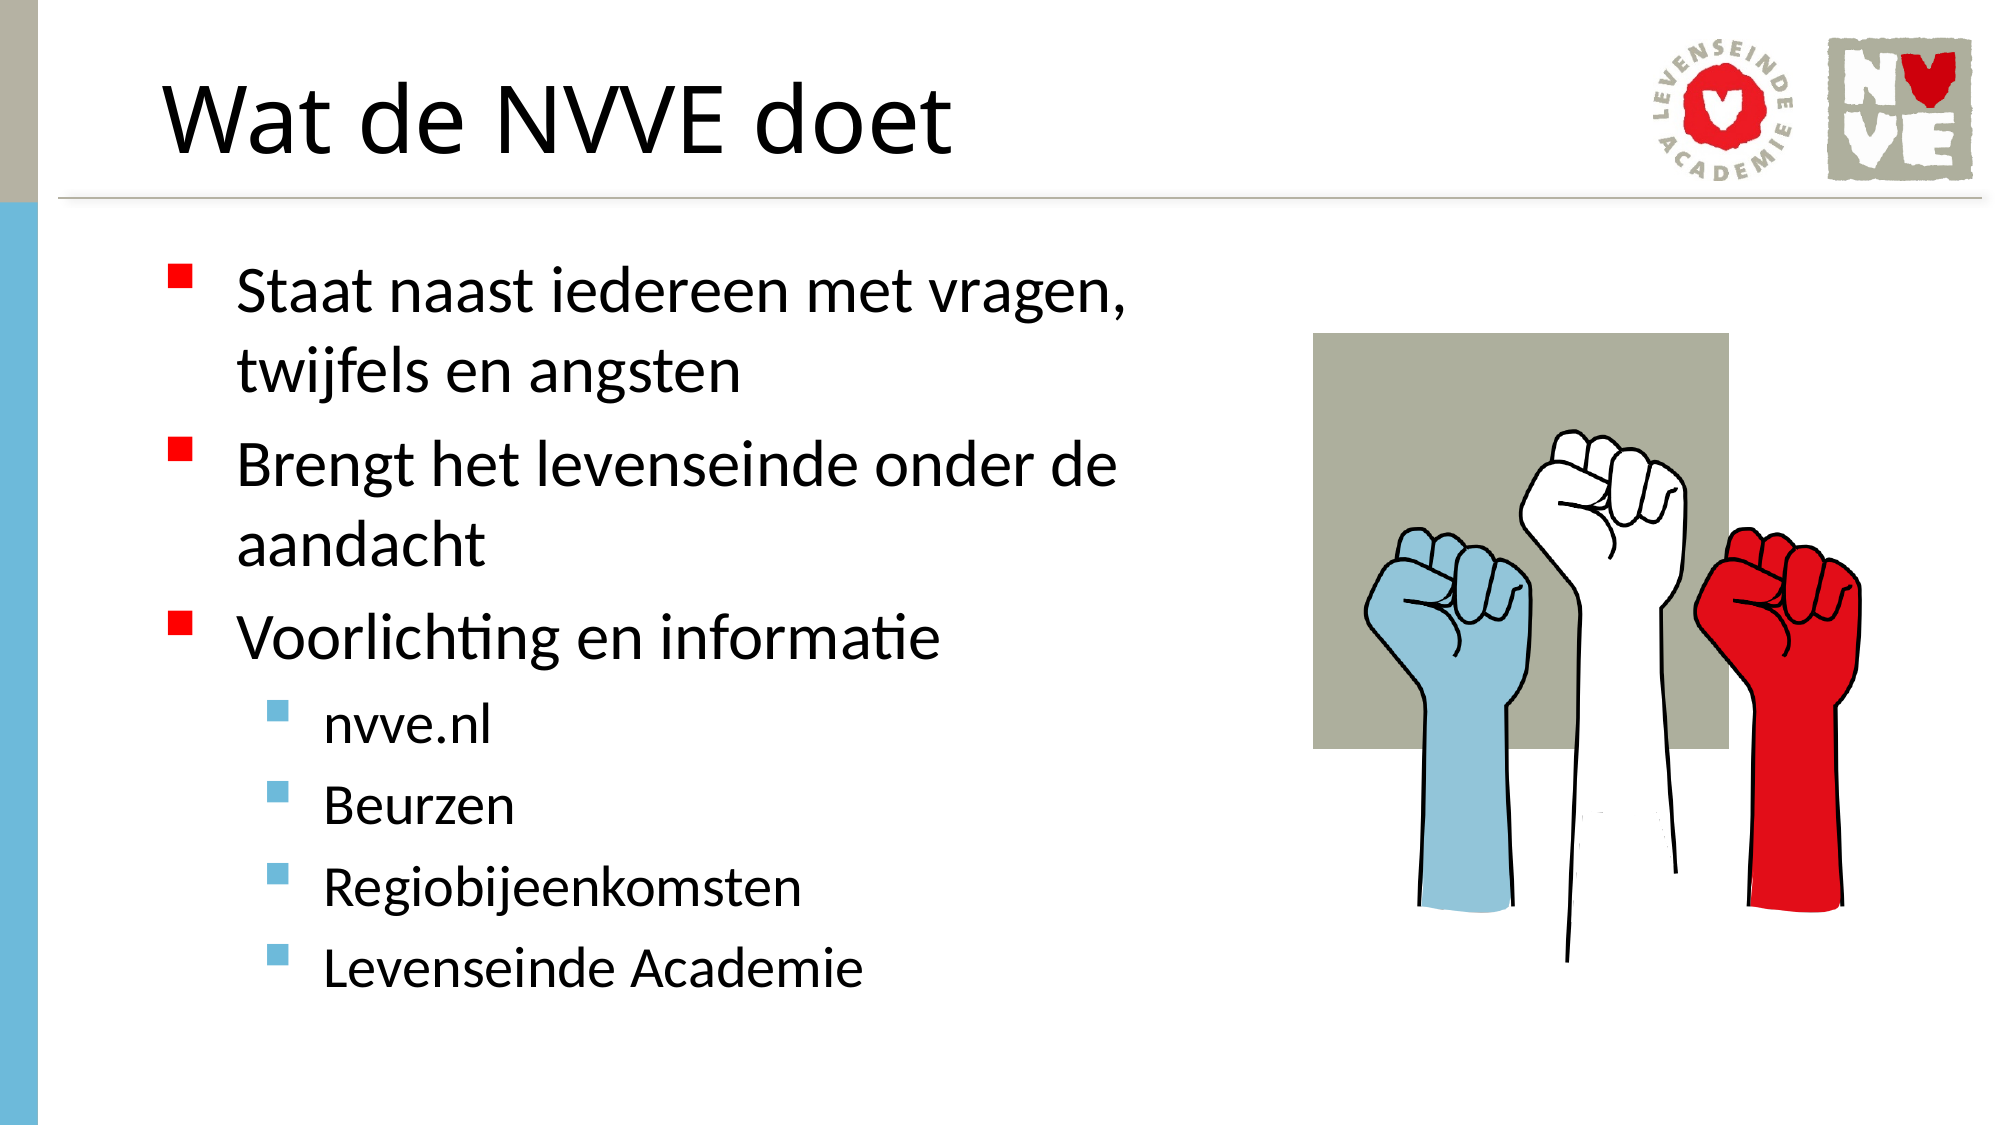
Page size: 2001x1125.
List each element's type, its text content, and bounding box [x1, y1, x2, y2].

list Staat naast iedereen met vragen, twijfels en angsten Brengt het levenseinde onder de aandacht Voorlichting en informatie nvve.nl Beurzen Regiobijeenkomsten Levenseinde Academie [146, 238, 1065, 1066]
picture [1068, 232, 2000, 1062]
picture [1653, 39, 1793, 181]
picture [1827, 37, 1973, 181]
title Wat de NVVE doet [146, 45, 1778, 188]
